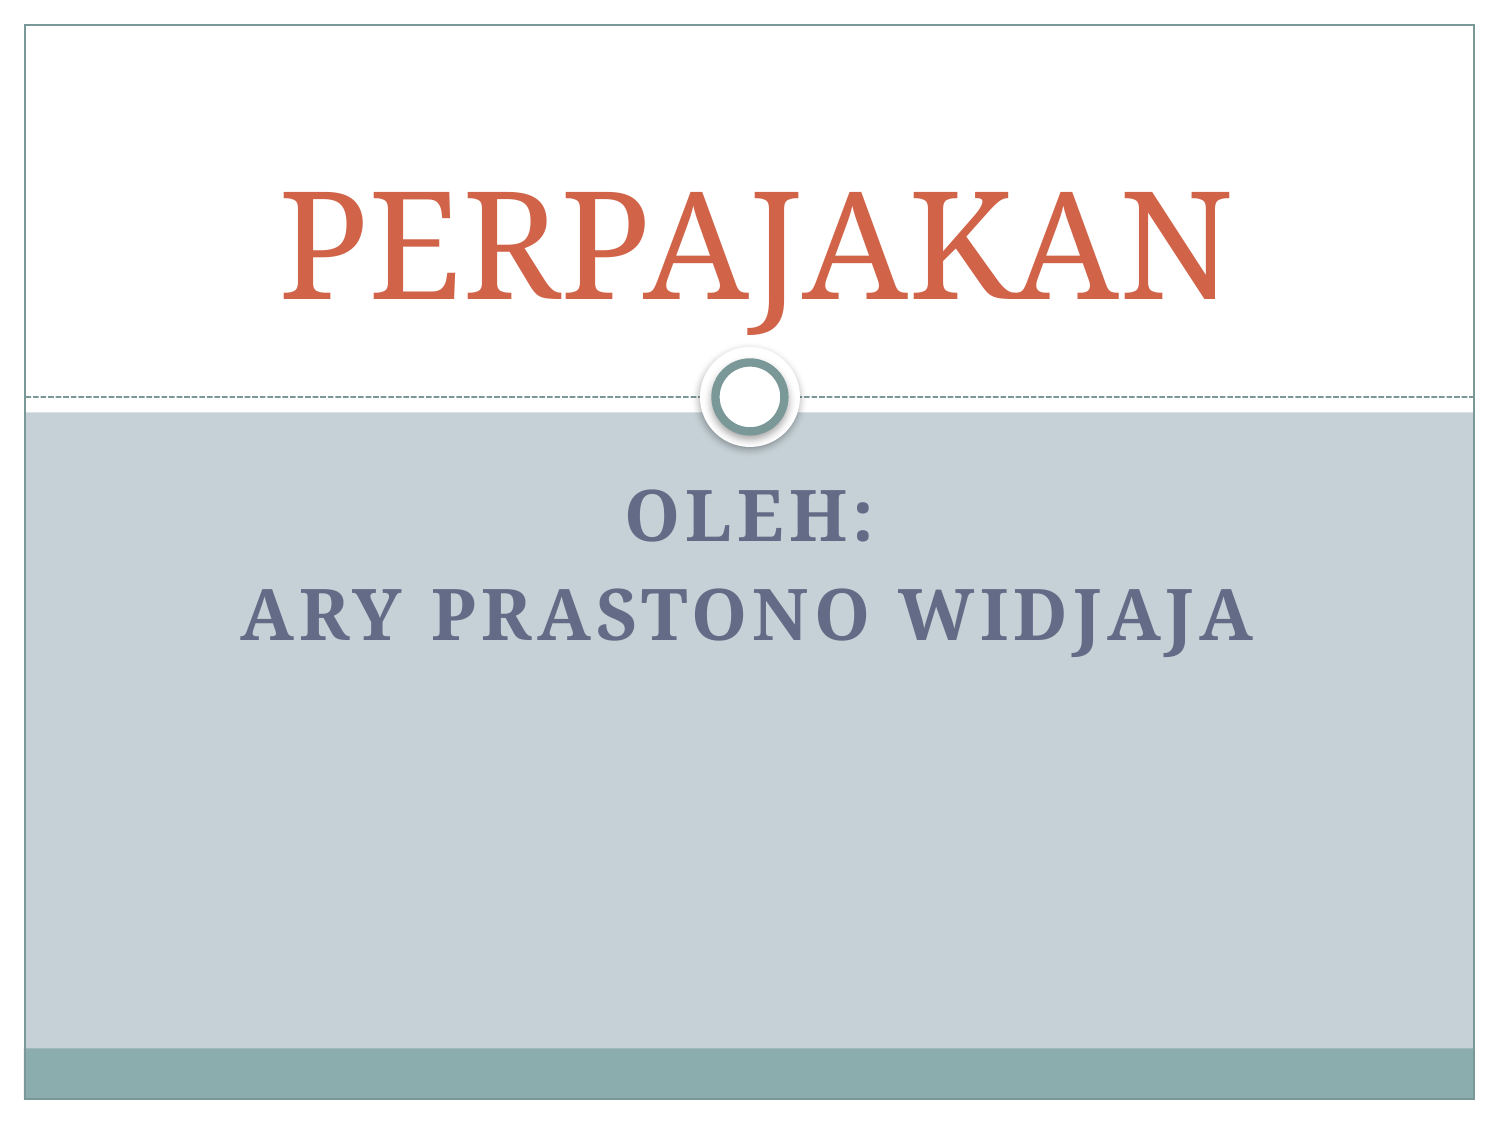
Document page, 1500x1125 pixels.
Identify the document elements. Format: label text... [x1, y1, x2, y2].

title PERPAJAKAN [99, 50, 1413, 338]
subtitle Oleh: Ary Prastono Widjaja [225, 462, 1275, 750]
